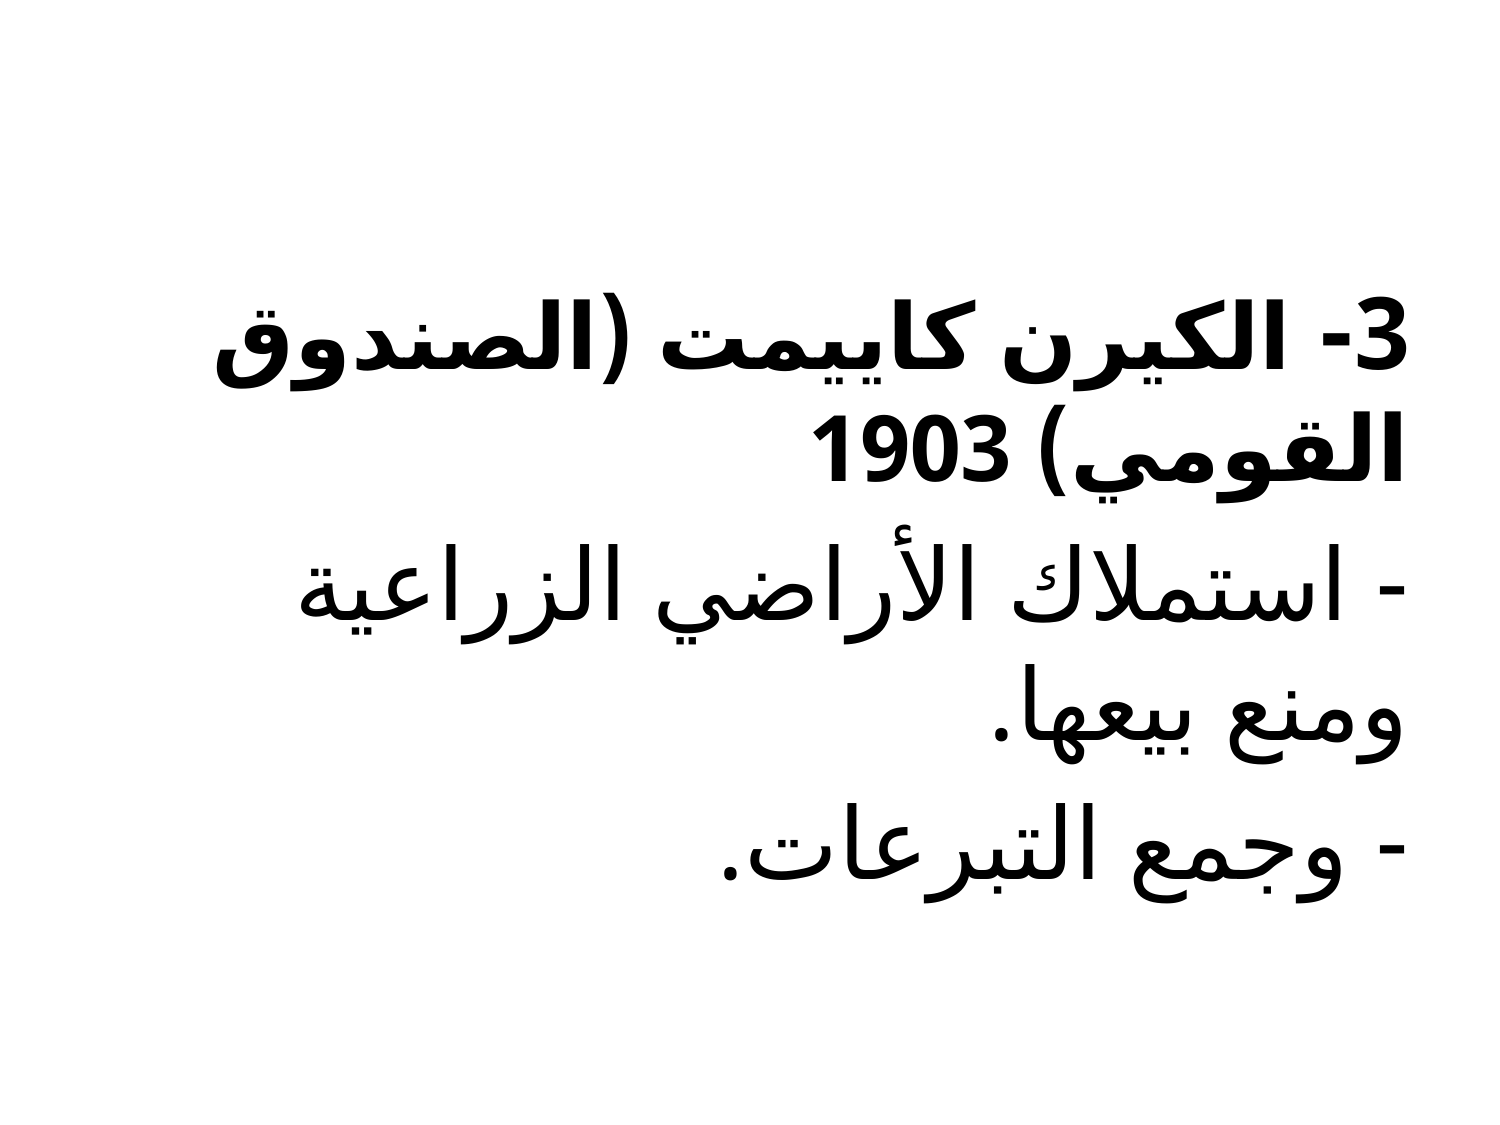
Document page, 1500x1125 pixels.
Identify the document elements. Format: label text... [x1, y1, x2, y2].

list 3- الكيرن كاييمت (الصندوق القومي) 1903 - استملاك الأراضي الزراعية ومنع بيعها. - وجمع التبرعات. [75, 262, 1425, 1005]
